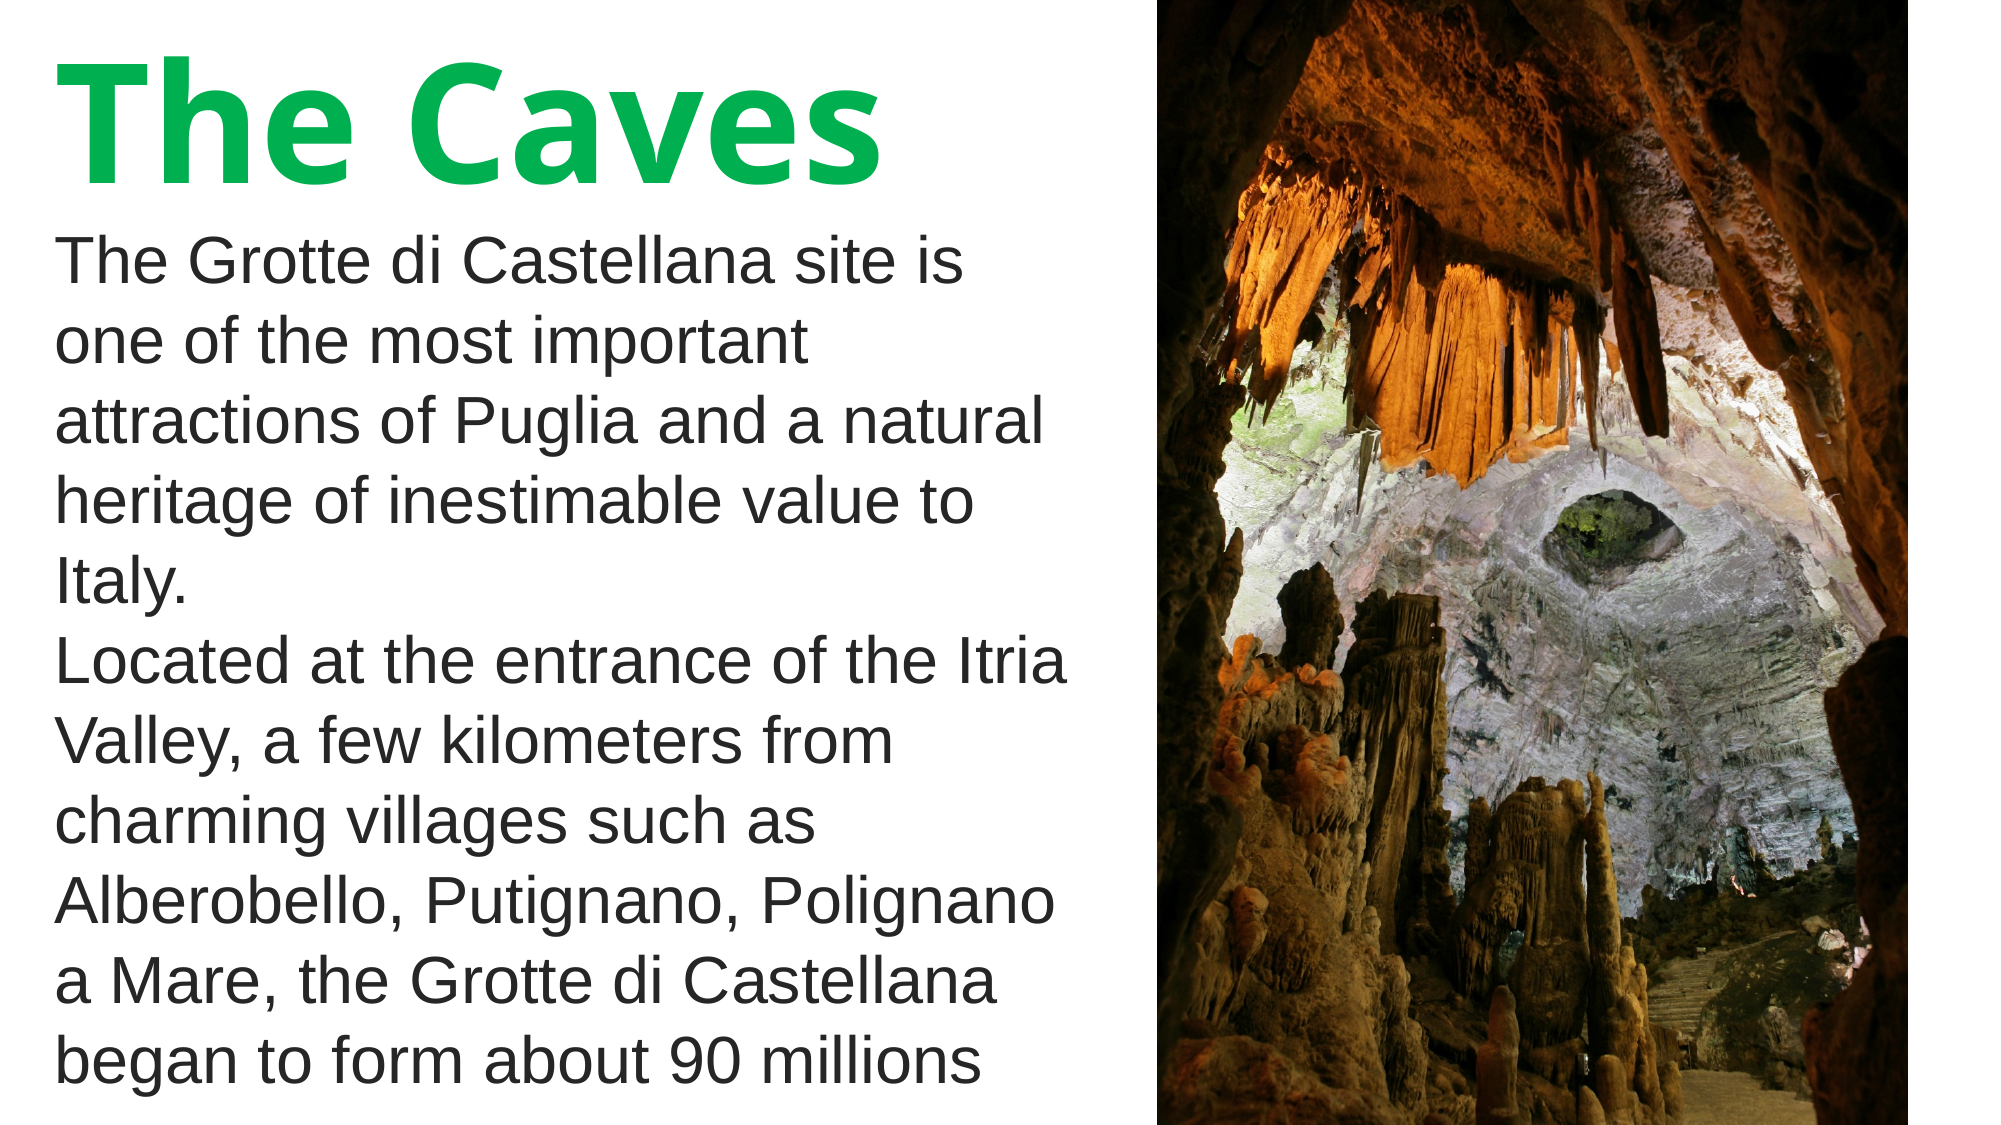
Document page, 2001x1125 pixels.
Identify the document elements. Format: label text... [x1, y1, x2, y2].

text_box The Caves The Grotte di Castellana site is one of the most important attractions of Puglia and a natural heritage of inestimable value to Italy. Located at the entrance of the Itria Valley, a few kilometers from charming villages such as Alberobello, Putignano, Polignano a Mare, the Grotte di Castellana began to form about 90 millions years ago. [39, 9, 1099, 1125]
picture [1157, 0, 1908, 1125]
